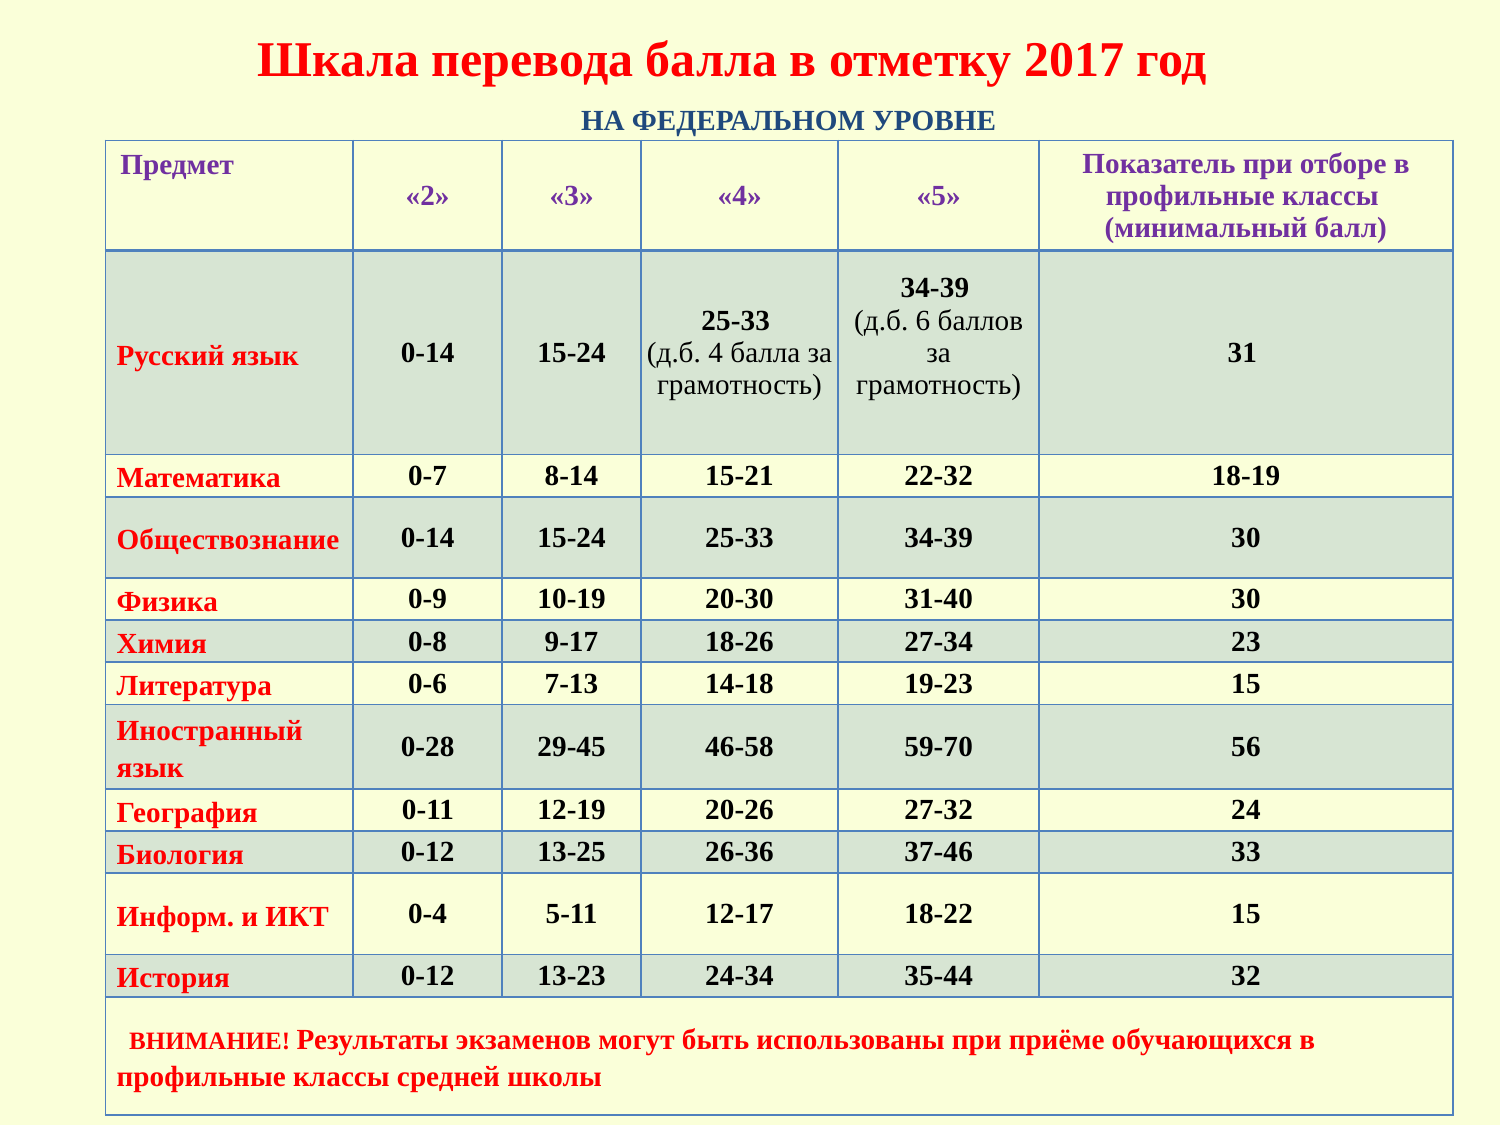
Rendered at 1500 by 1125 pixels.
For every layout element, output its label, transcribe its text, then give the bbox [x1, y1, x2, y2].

table_cell 0-11 [354, 790, 501, 830]
table_cell 31 [1040, 252, 1452, 454]
table_cell 14-18 [642, 663, 837, 704]
table_cell 0-7 [354, 455, 501, 496]
table_cell 10-19 [503, 579, 640, 619]
table_cell 0-14 [354, 498, 501, 577]
table_cell Химия [106, 621, 352, 661]
table_cell 56 [1040, 705, 1452, 788]
table_cell 20-26 [642, 790, 837, 830]
table_cell 0-14 [354, 252, 501, 454]
table_cell 15-24 [503, 498, 640, 577]
table_cell Биология [106, 832, 352, 872]
table_cell 13-25 [503, 832, 640, 872]
table_cell 12-19 [503, 790, 640, 830]
table_cell 9-17 [503, 621, 640, 661]
table_header Предмет [106, 141, 352, 249]
table_cell 25-33 (д.б. 4 балла за грамотность) [642, 252, 837, 454]
table_cell 33 [1040, 832, 1452, 872]
table_cell Русский язык [106, 252, 352, 454]
table_cell 15 [1040, 874, 1452, 954]
table_cell География [106, 790, 352, 830]
text_box НА ФЕДЕРАЛЬНОМ УРОВНЕ [468, 93, 1109, 140]
table_cell 30 [1040, 498, 1452, 577]
table_cell 0-6 [354, 663, 501, 704]
table_cell Литература [106, 663, 352, 704]
table_cell 27-34 [839, 621, 1038, 661]
table_cell 22-32 [839, 455, 1038, 496]
table_cell ВНИМАНИЕ! Результаты экзаменов могут быть использованы при приёме обучающихся в профильные классы средней школы [106, 998, 1452, 1114]
table_cell 18-26 [642, 621, 837, 661]
table_cell 46-58 [642, 705, 837, 788]
table_cell 5-11 [503, 874, 640, 954]
table_cell 31-40 [839, 579, 1038, 619]
table_cell 35-44 [839, 955, 1038, 996]
table_header «4» [642, 141, 837, 249]
table_cell 20-30 [642, 579, 837, 619]
table_header «5» [839, 141, 1038, 249]
table_cell 18-22 [839, 874, 1038, 954]
table_cell 0-9 [354, 579, 501, 619]
table_cell Физика [106, 579, 352, 619]
table_cell 0-4 [354, 874, 501, 954]
table_cell Иностранный язык [106, 705, 352, 788]
table_cell 59-70 [839, 705, 1038, 788]
table_cell 15 [1040, 663, 1452, 704]
table_cell Информ. и ИКТ [106, 874, 352, 954]
table_cell 13-23 [503, 955, 640, 996]
table_cell 8-14 [503, 455, 640, 496]
table_cell 15-24 [503, 252, 640, 454]
table_cell 37-46 [839, 832, 1038, 872]
table_cell 34-39 (д.б. 6 баллов за грамотность) [839, 252, 1038, 454]
table_header «3» [503, 141, 640, 249]
table_cell 34-39 [839, 498, 1038, 577]
table_cell 0-12 [354, 832, 501, 872]
table_cell 12-17 [642, 874, 837, 954]
table_cell История [106, 955, 352, 996]
table_cell 19-23 [839, 663, 1038, 704]
table_cell 32 [1040, 955, 1452, 996]
table_cell 24 [1040, 790, 1452, 830]
table_cell 27-32 [839, 790, 1038, 830]
table_cell 24-34 [642, 955, 837, 996]
table_cell 26-36 [642, 832, 837, 872]
table_cell Математика [106, 455, 352, 496]
table_cell 18-19 [1040, 455, 1452, 496]
table_cell 7-13 [503, 663, 640, 704]
table_cell 0-12 [354, 955, 501, 996]
title Шкала перевода балла в отметку 2017 год [70, 23, 1395, 94]
table_cell 23 [1040, 621, 1452, 661]
table_cell 0-8 [354, 621, 501, 661]
table_cell 25-33 [642, 498, 837, 577]
table_header «2» [354, 141, 501, 249]
table_header Показатель при отборе в профильные классы (минимальный балл) [1040, 141, 1452, 249]
table_cell 30 [1040, 579, 1452, 619]
table_cell 29-45 [503, 705, 640, 788]
table_cell 0-28 [354, 705, 501, 788]
table_cell Обществознание [106, 498, 352, 577]
table_cell 15-21 [642, 455, 837, 496]
